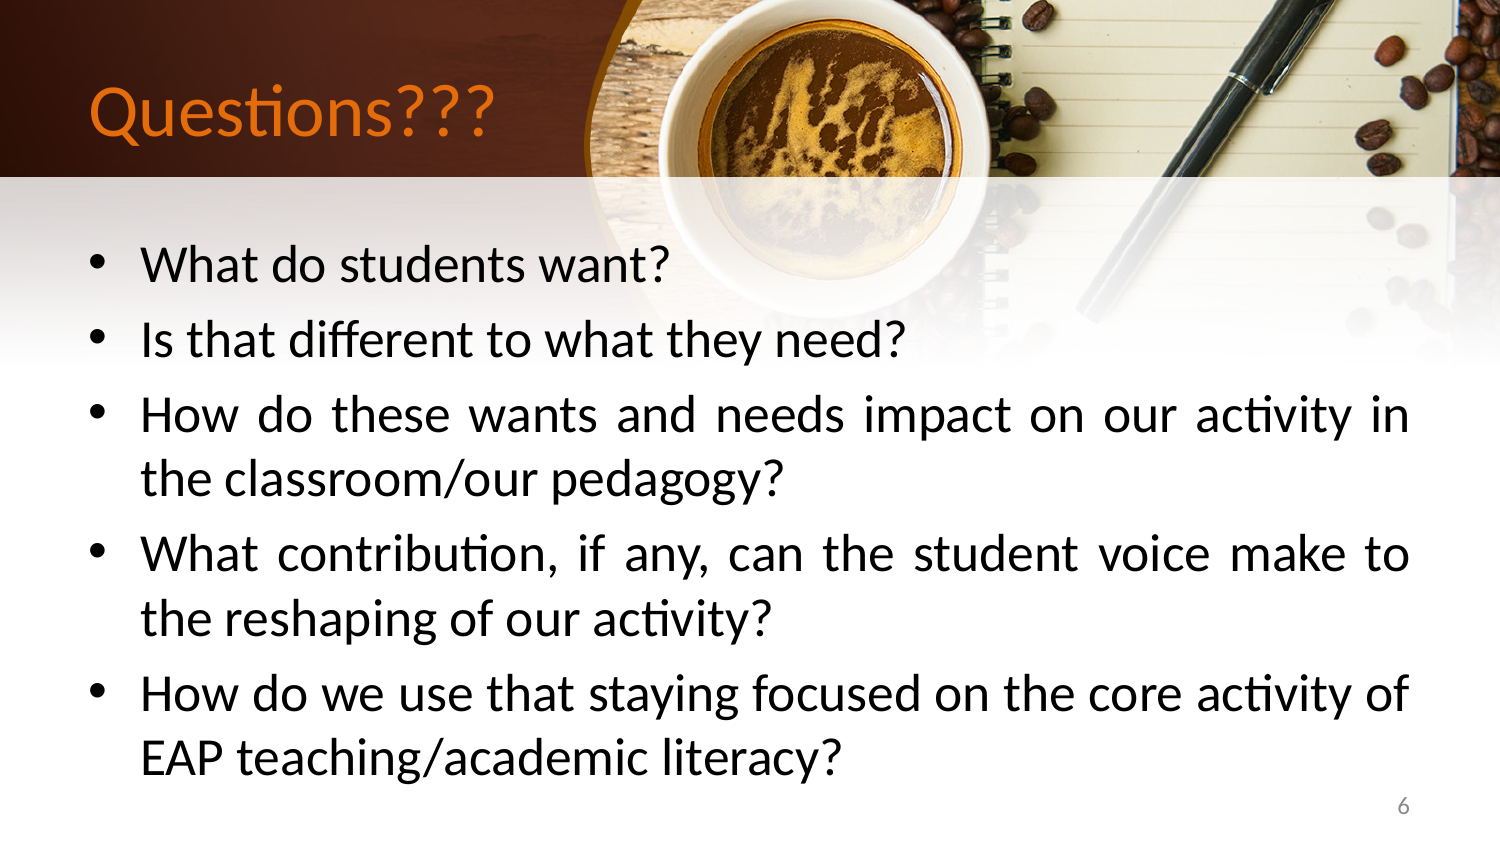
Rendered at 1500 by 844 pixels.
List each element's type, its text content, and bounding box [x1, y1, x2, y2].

slide_number 6 [1074, 782, 1425, 827]
title Questions??? [73, 46, 1427, 168]
picture [0, 0, 1500, 844]
list What do students want? Is that different to what they need? How do these wants and needs impact on our activity in the classroom/our pedagogy? What contribution, if any, can the student voice make to the reshaping of our activity? How do we use that staying focused on the core activity of EAP teaching/academic literacy? [73, 221, 1427, 798]
